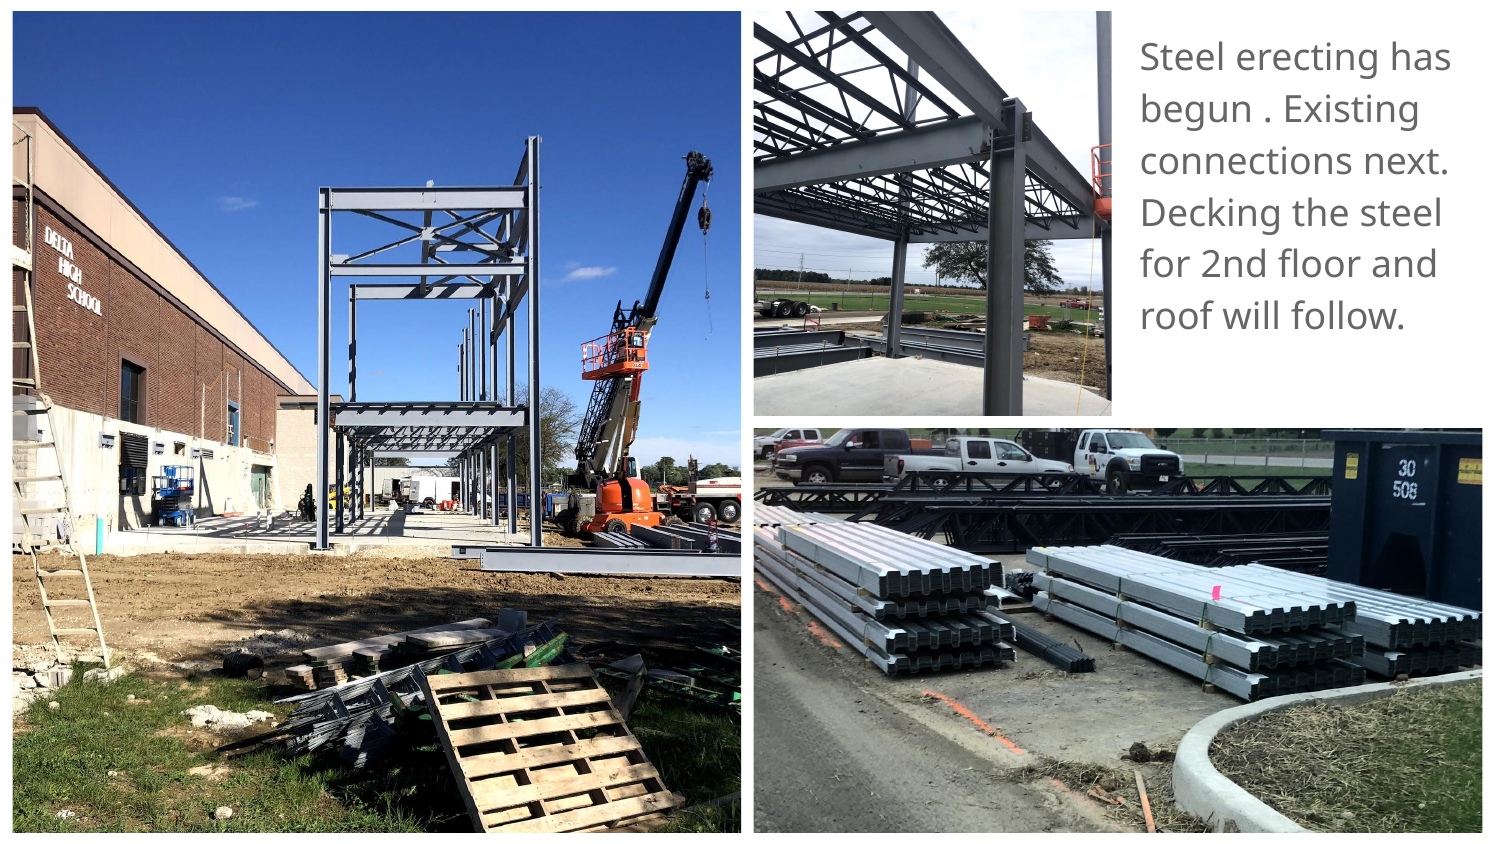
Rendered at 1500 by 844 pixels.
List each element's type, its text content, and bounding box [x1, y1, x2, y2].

picture [12, 11, 742, 833]
list Steel erecting has begun . Existing connections next. Decking the steel for 2nd floor and roof will follow. [1124, 11, 1483, 416]
picture [753, 427, 1483, 833]
picture [753, 11, 1112, 416]
